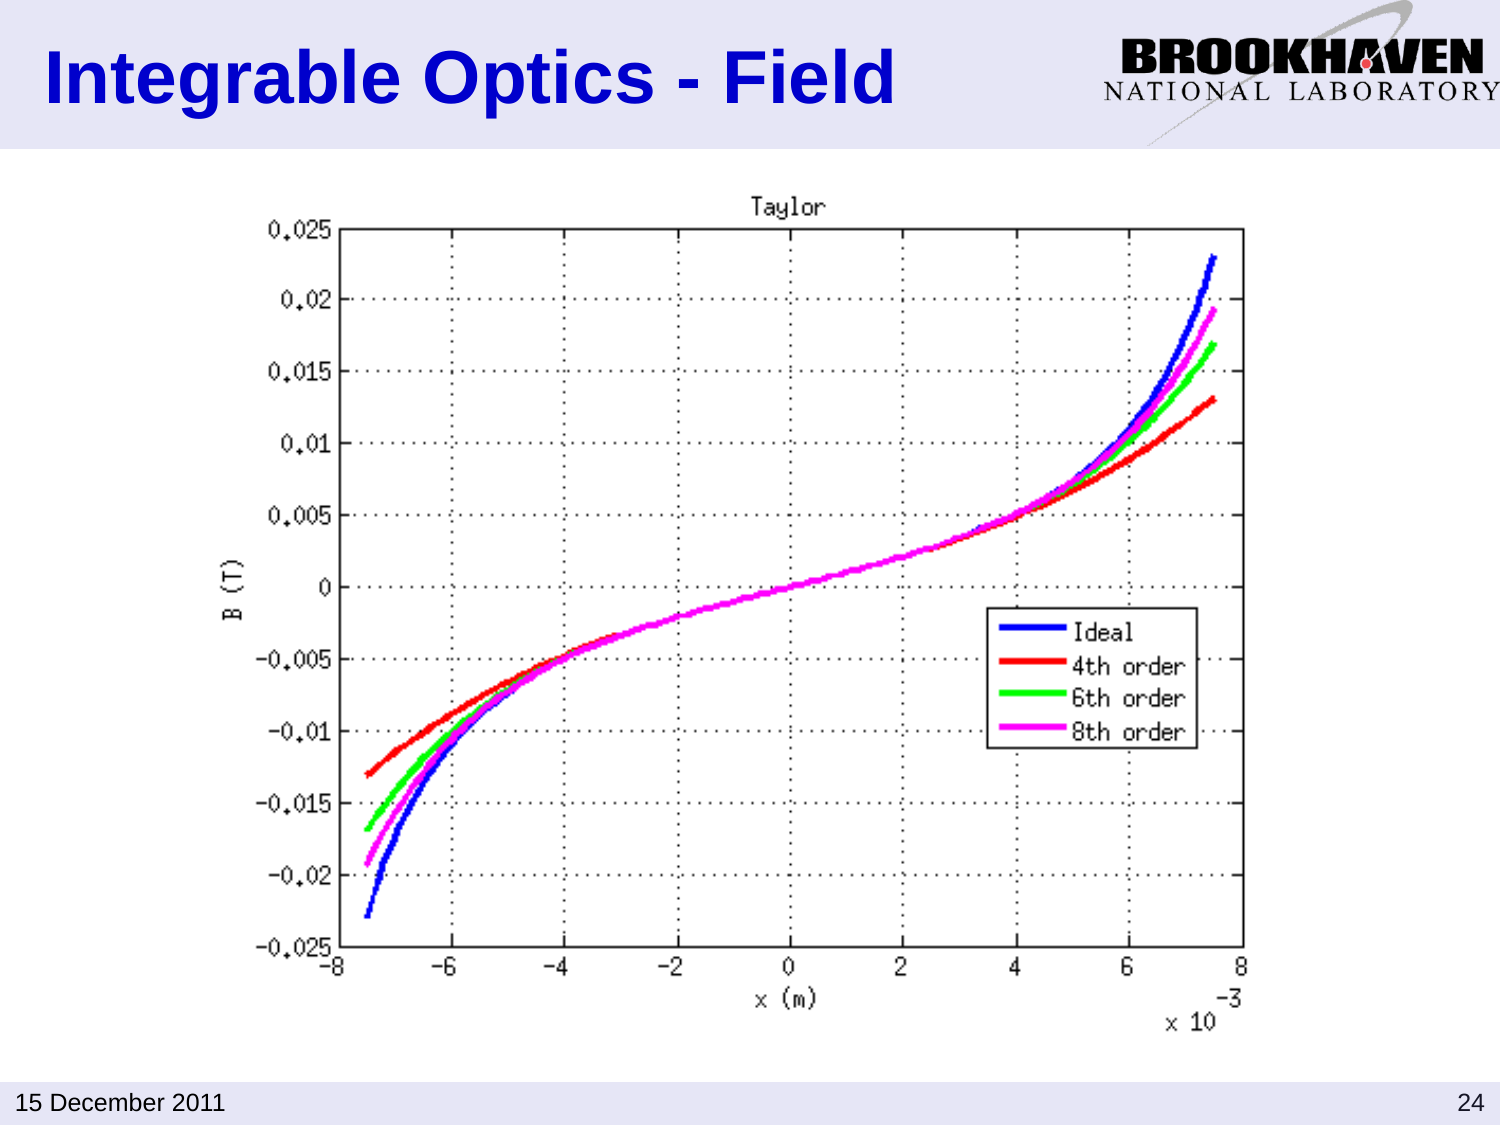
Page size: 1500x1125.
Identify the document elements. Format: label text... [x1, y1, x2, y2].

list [186, 163, 1353, 1044]
title Integrable Optics - Field [29, 10, 1105, 138]
picture [1104, 0, 1500, 146]
